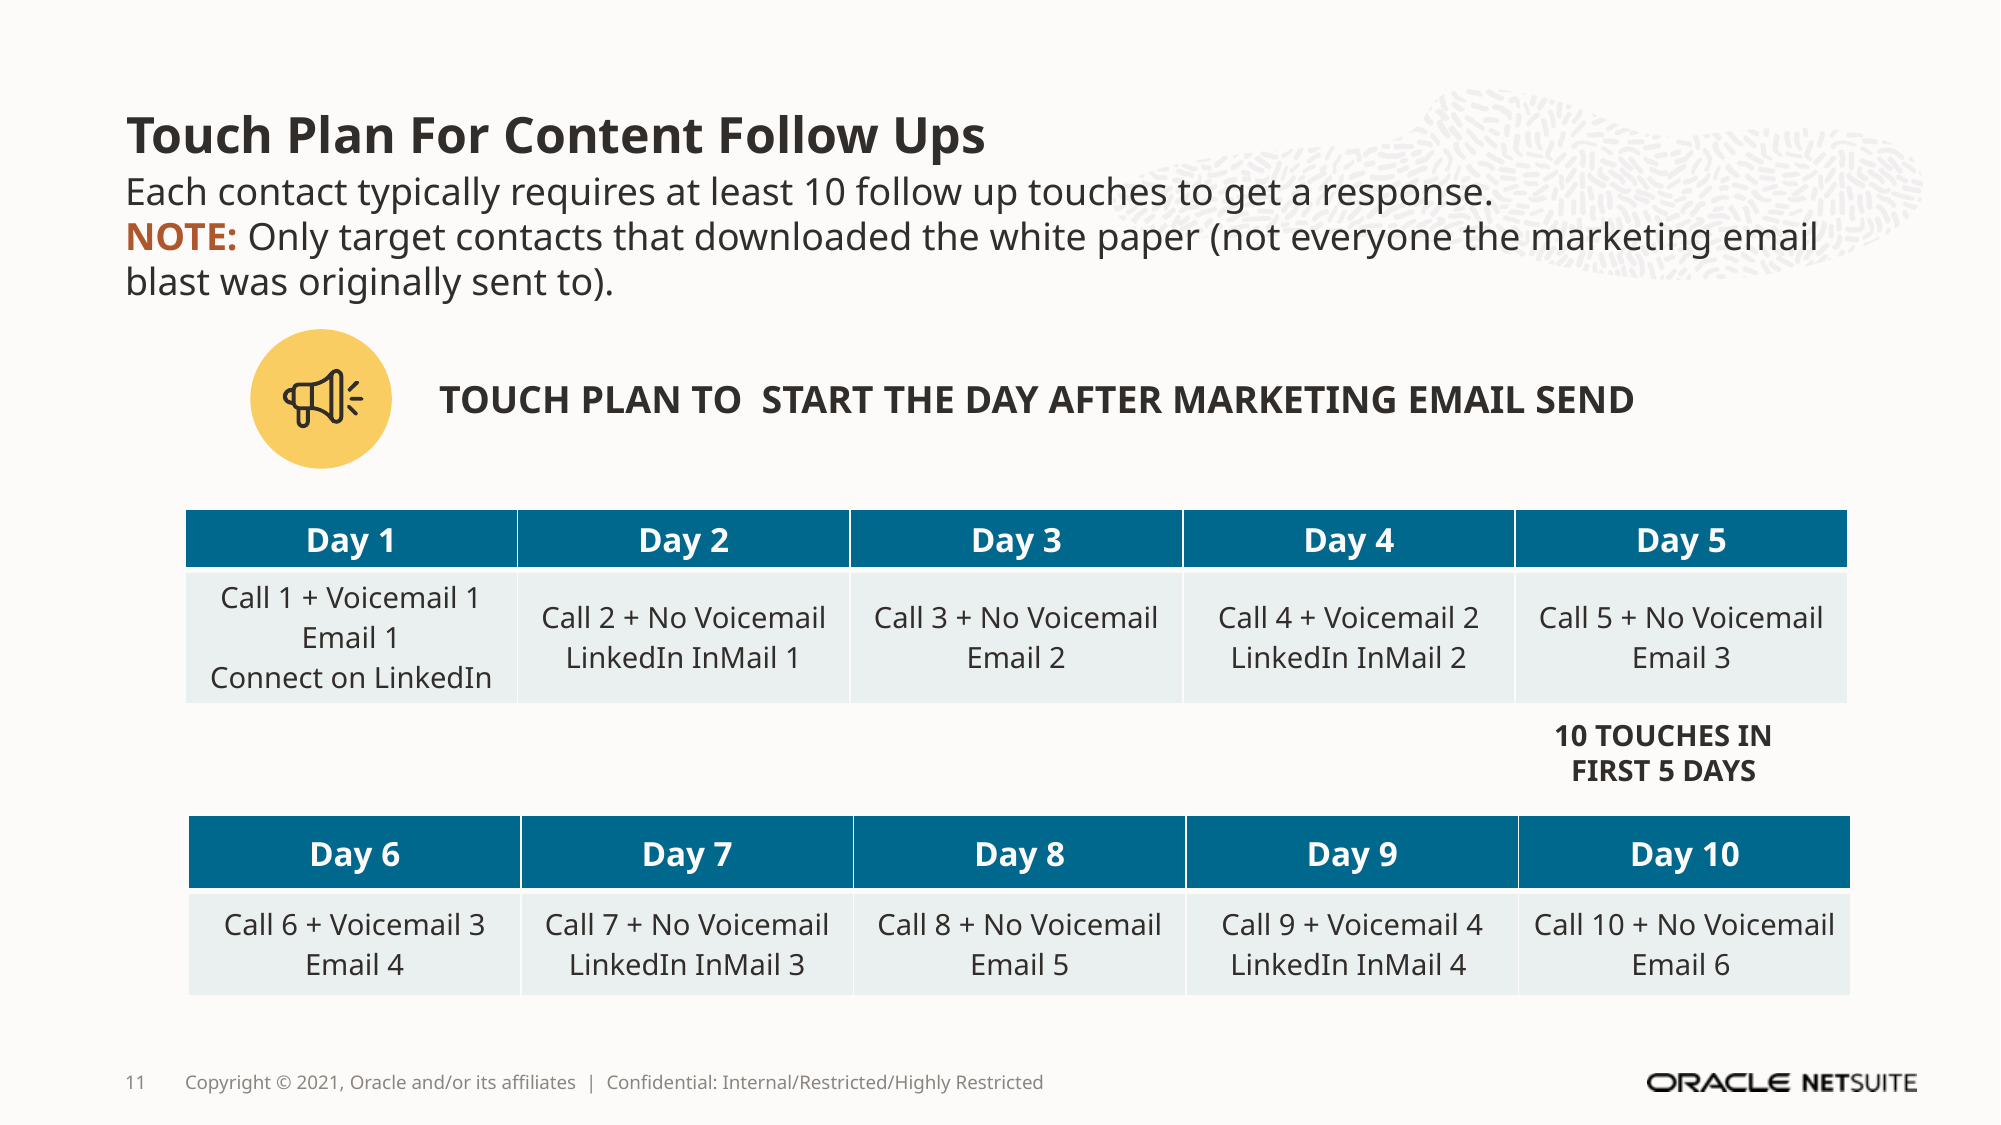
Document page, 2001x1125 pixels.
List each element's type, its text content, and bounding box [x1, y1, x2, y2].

table_header Day 5 [1516, 510, 1847, 567]
footer Copyright © 2021, Oracle and/or its affiliates | Confidential: Internal/Restricted/Highly Restricted [185, 1053, 1128, 1114]
table_header Day 9 [1187, 816, 1518, 888]
table_cell Call 4 + Voicemail 2 LinkedIn InMail 2 [1184, 573, 1514, 703]
slide_number 11 [125, 1053, 185, 1114]
table_cell Call 9 + Voicemail 4 LinkedIn InMail 4 [1187, 894, 1518, 995]
title Touch Plan For Content Follow Ups [126, 29, 1877, 165]
table_header Day 1 [186, 510, 517, 567]
table_header Day 3 [851, 510, 1182, 567]
table_header Day 6 [189, 816, 520, 888]
table_header Day 4 [1184, 510, 1514, 567]
table_cell Call 7 + No Voicemail LinkedIn InMail 3 [522, 894, 853, 995]
table_cell Call 6 + Voicemail 3 Email 4 [189, 894, 520, 995]
picture [1100, 44, 1934, 300]
table_cell Call 2 + No Voicemail LinkedIn InMail 1 [518, 573, 849, 703]
list Each contact typically requires at least 10 follow up touches to get a response. NOTE: Only target contacts that downloaded the white paper (not everyone the marketing email blast was originally sent to). [125, 168, 1876, 223]
table_header Day 2 [518, 510, 849, 567]
table_cell Call 5 + No Voicemail Email 3 [1516, 573, 1847, 703]
table_header Day 7 [522, 816, 853, 888]
table_cell Call 8 + No Voicemail Email 5 [854, 894, 1185, 995]
picture [1647, 1073, 1917, 1092]
table_cell Call 3 + No Voicemail Email 2 [851, 573, 1182, 703]
table_header Day 8 [854, 816, 1185, 888]
table_cell Call 10 + No Voicemail Email 6 [1519, 894, 1850, 995]
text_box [250, 329, 393, 469]
text_box TOUCH PLAN TO START THE DAY AFTER MARKETING EMAIL SEND [424, 368, 1716, 429]
text_box 10 TOUCHES IN FIRST 5 DAYS [1537, 710, 1790, 796]
table_header Day 10 [1519, 816, 1850, 888]
table_cell Call 1 + Voicemail 1 Email 1 Connect on LinkedIn [186, 573, 517, 703]
